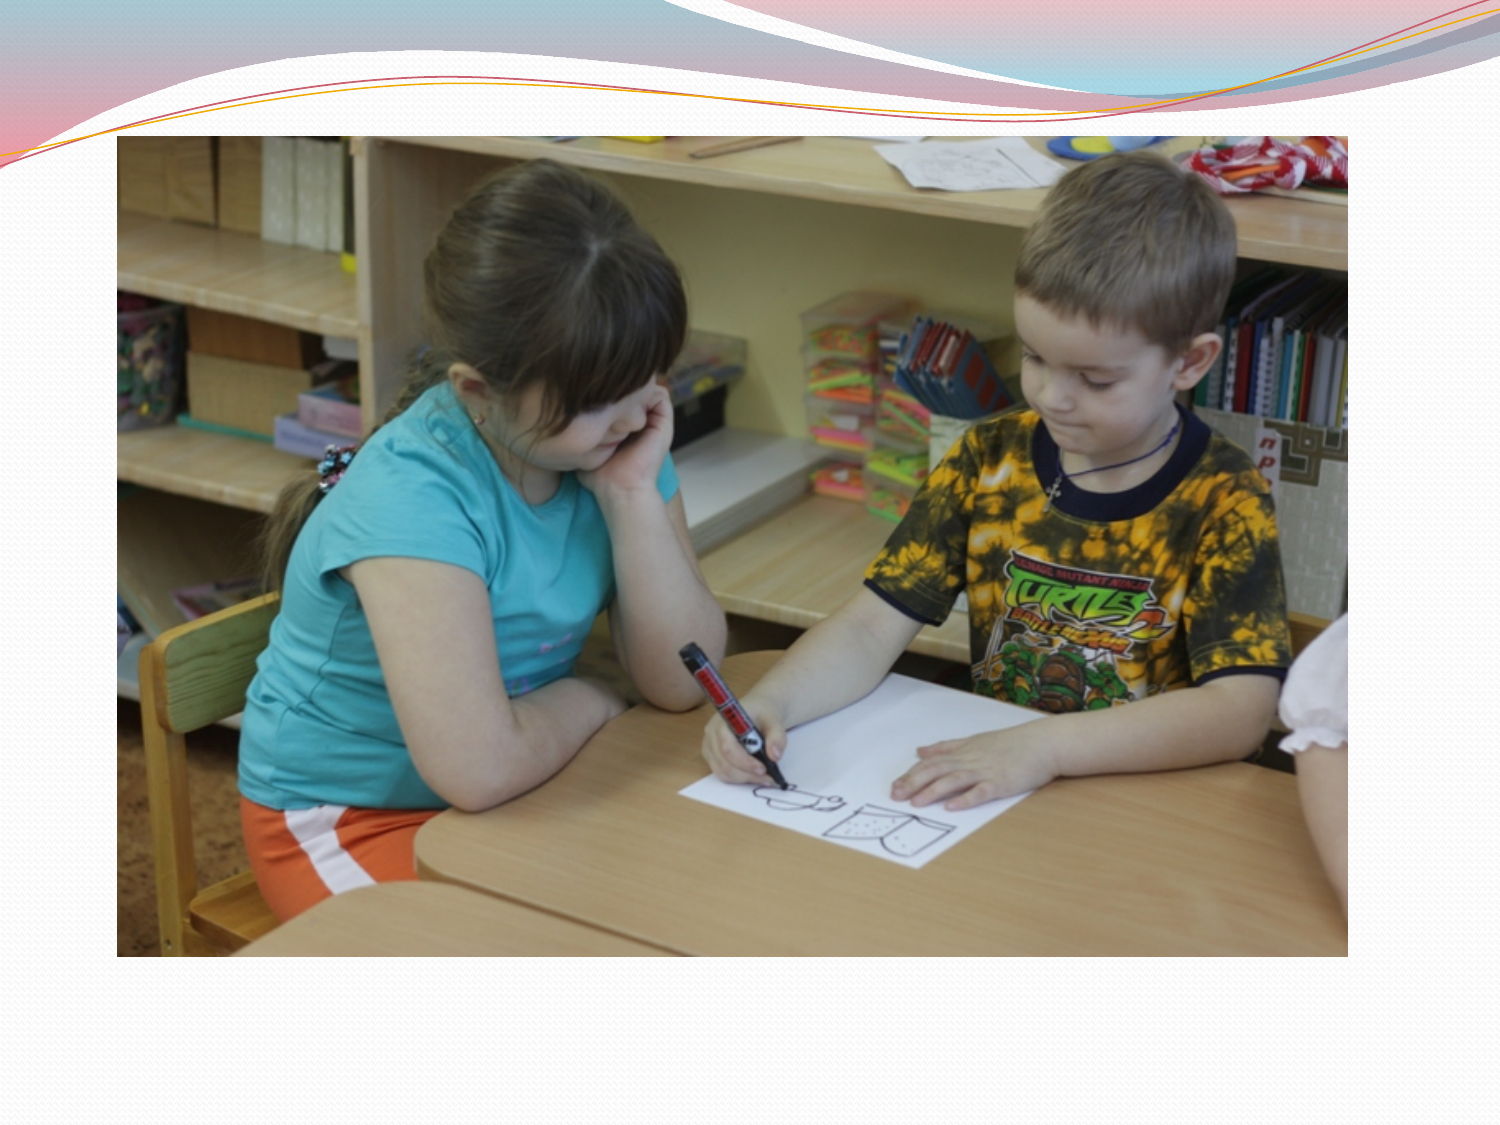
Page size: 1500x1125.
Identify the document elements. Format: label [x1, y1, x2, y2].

picture [116, 136, 1348, 958]
